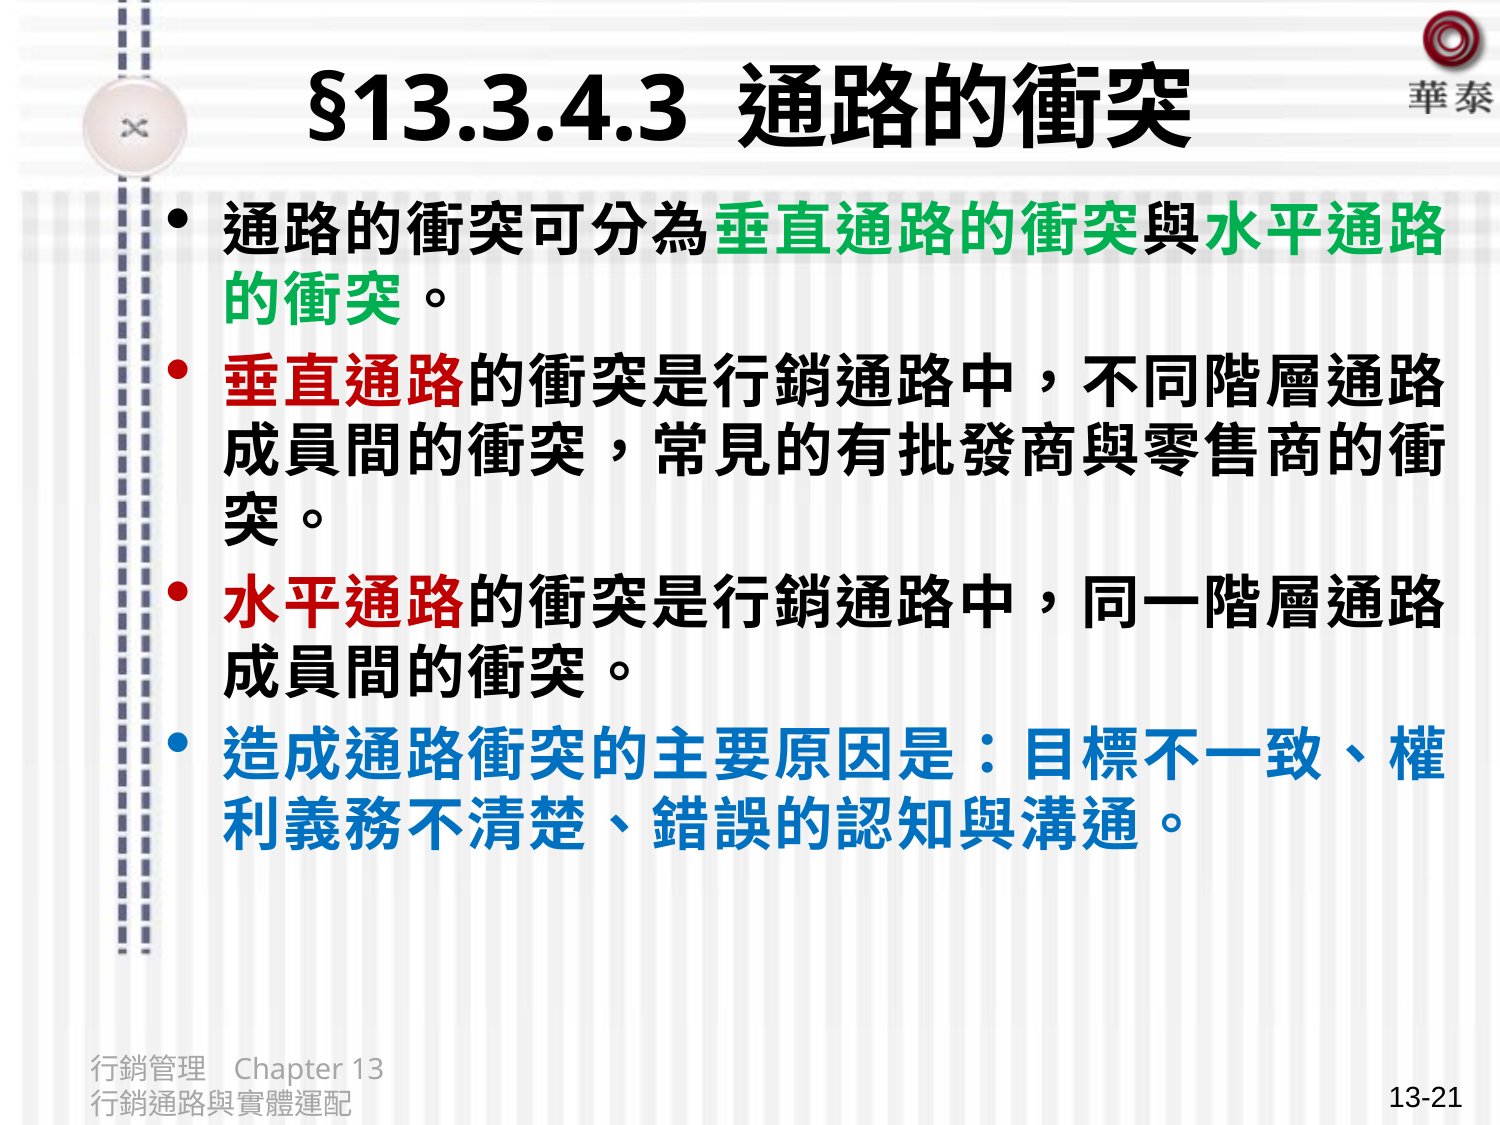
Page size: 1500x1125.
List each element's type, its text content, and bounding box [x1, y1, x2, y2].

picture [0, 0, 1500, 1125]
slide_number 行銷管理 Chapter 13 行銷通路與實體運配 [75, 1042, 443, 1103]
title §13.3.4.3 通路的衝突 [75, 0, 1425, 209]
list 通路的衝突可分為垂直通路的衝突與水平通路的衝突。 垂直通路的衝突是行銷通路中，不同階層通路成員間的衝突，常見的有批發商與零售商的衝突。 水平通路的衝突是行銷通路中，同一階層通路成員間的衝突。 造成通路衝突的主要原因是：目標不一致、權利義務不清楚、錯誤的認知與溝通。 [150, 184, 1500, 982]
picture [1425, 0, 1500, 184]
slide_number 13-21 [1128, 1070, 1479, 1115]
